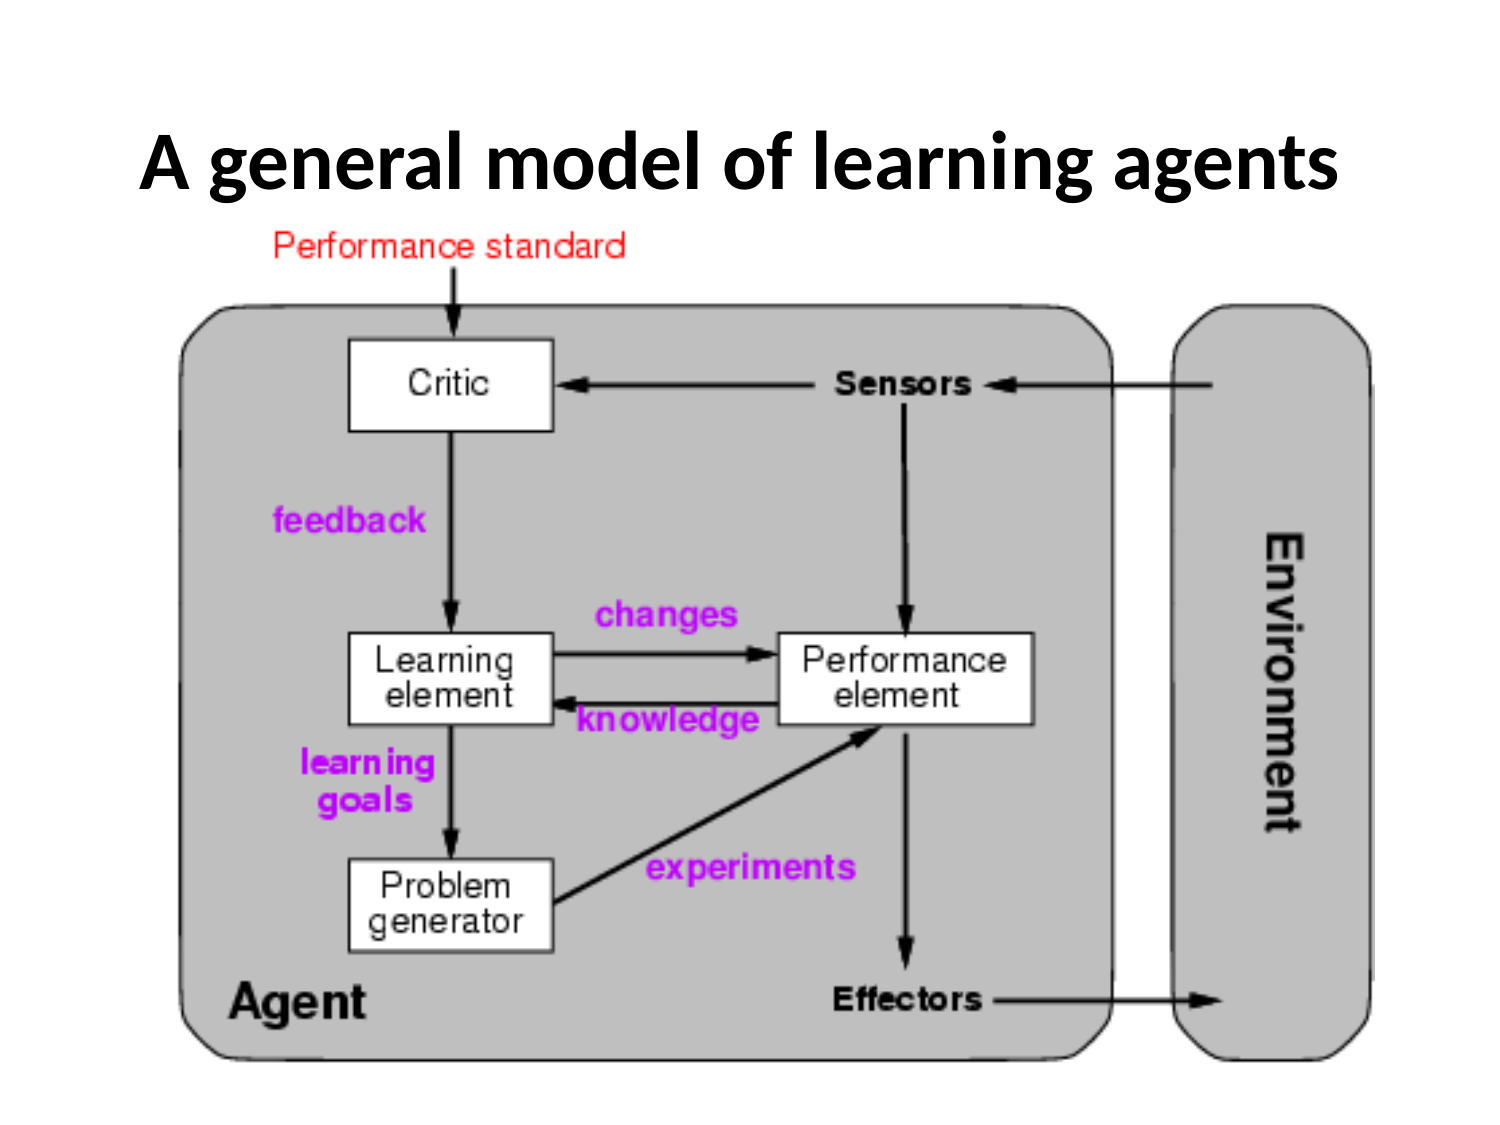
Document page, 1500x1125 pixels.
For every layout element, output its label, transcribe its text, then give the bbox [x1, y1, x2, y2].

picture [174, 224, 1376, 1069]
title A general model of learning agents [112, 62, 1388, 250]
